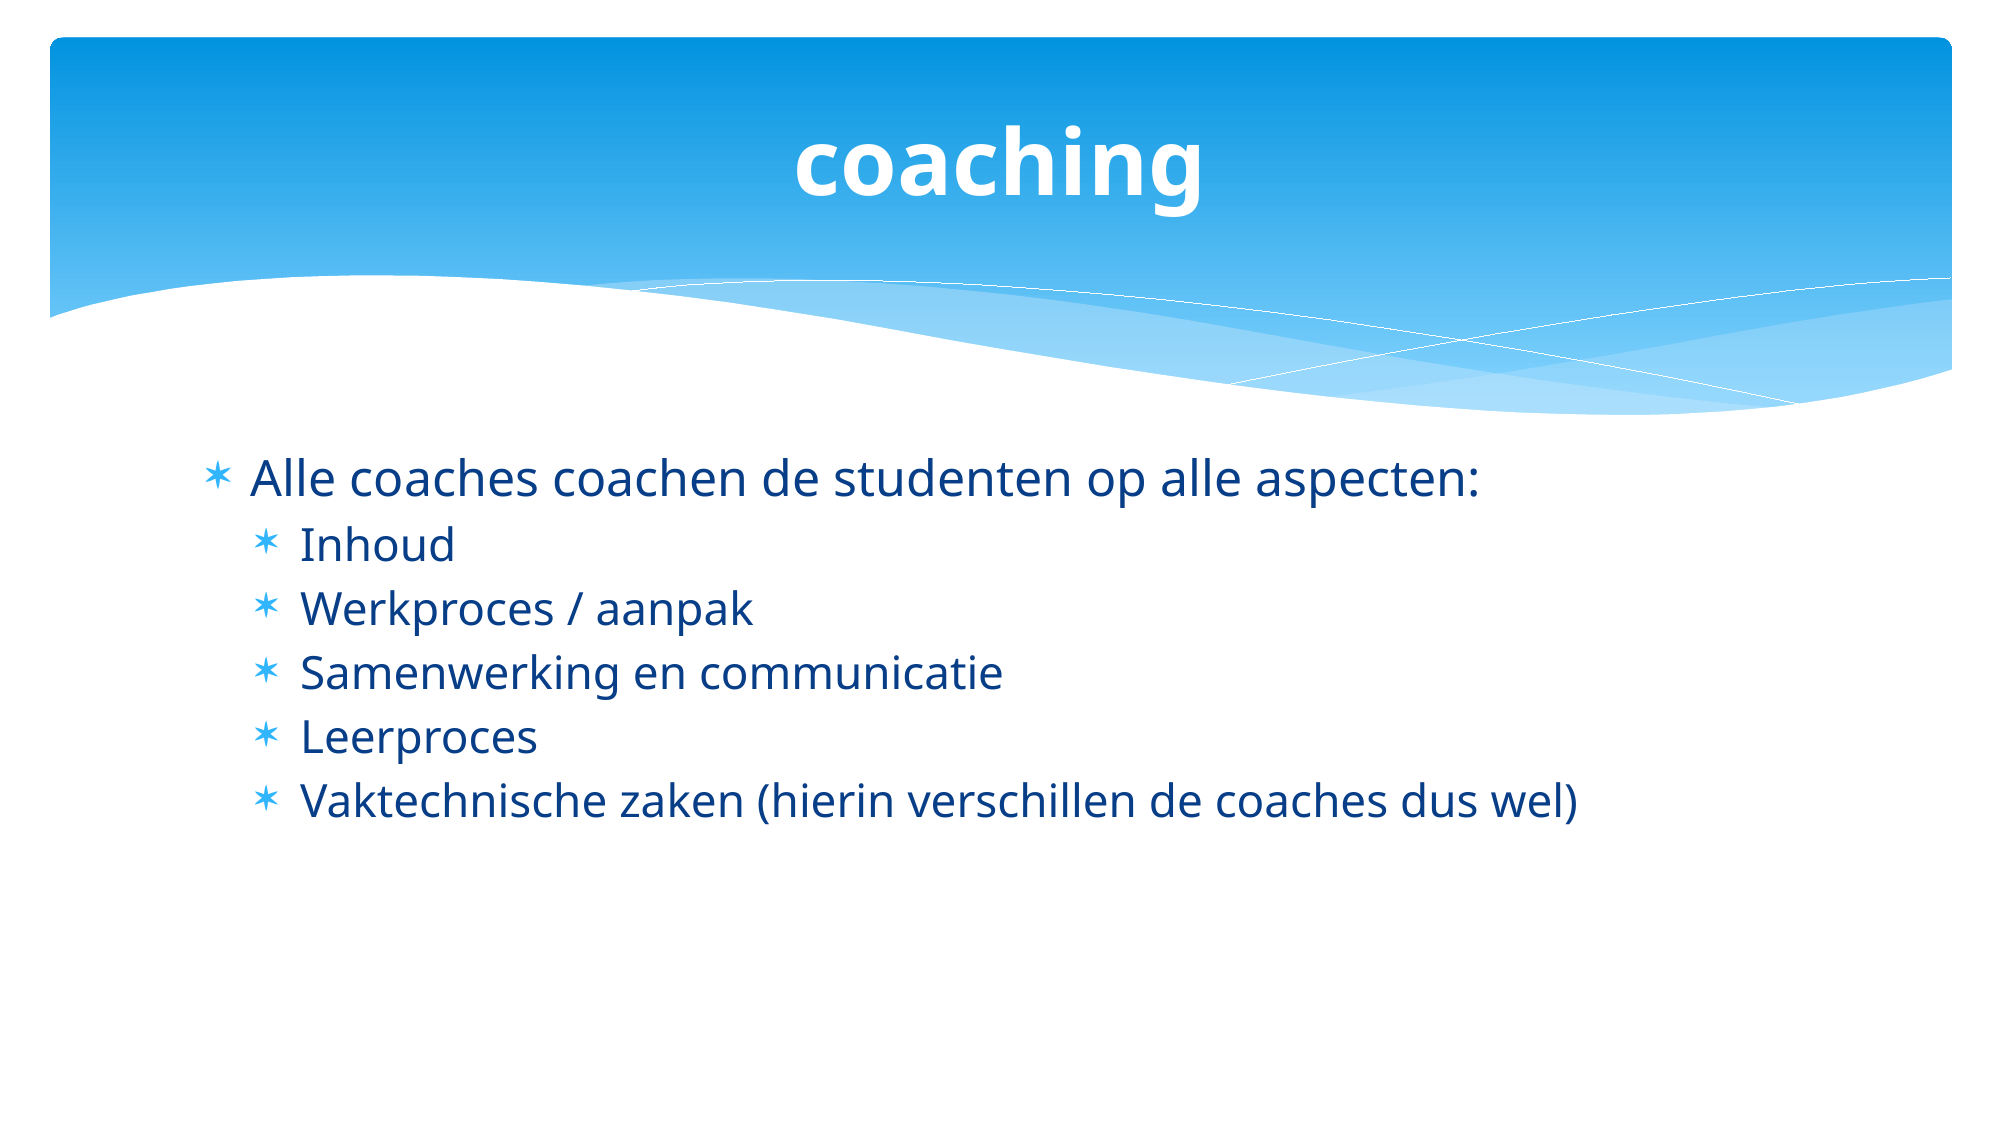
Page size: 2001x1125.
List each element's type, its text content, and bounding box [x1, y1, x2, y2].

list Alle coaches coachen de studenten op alle aspecten: Inhoud Werkproces / aanpak Samenwerking en communicatie Leerproces Vaktechnische zaken (hierin verschillen de coaches dus wel) [190, 438, 1812, 1005]
title coaching [99, 55, 1900, 261]
